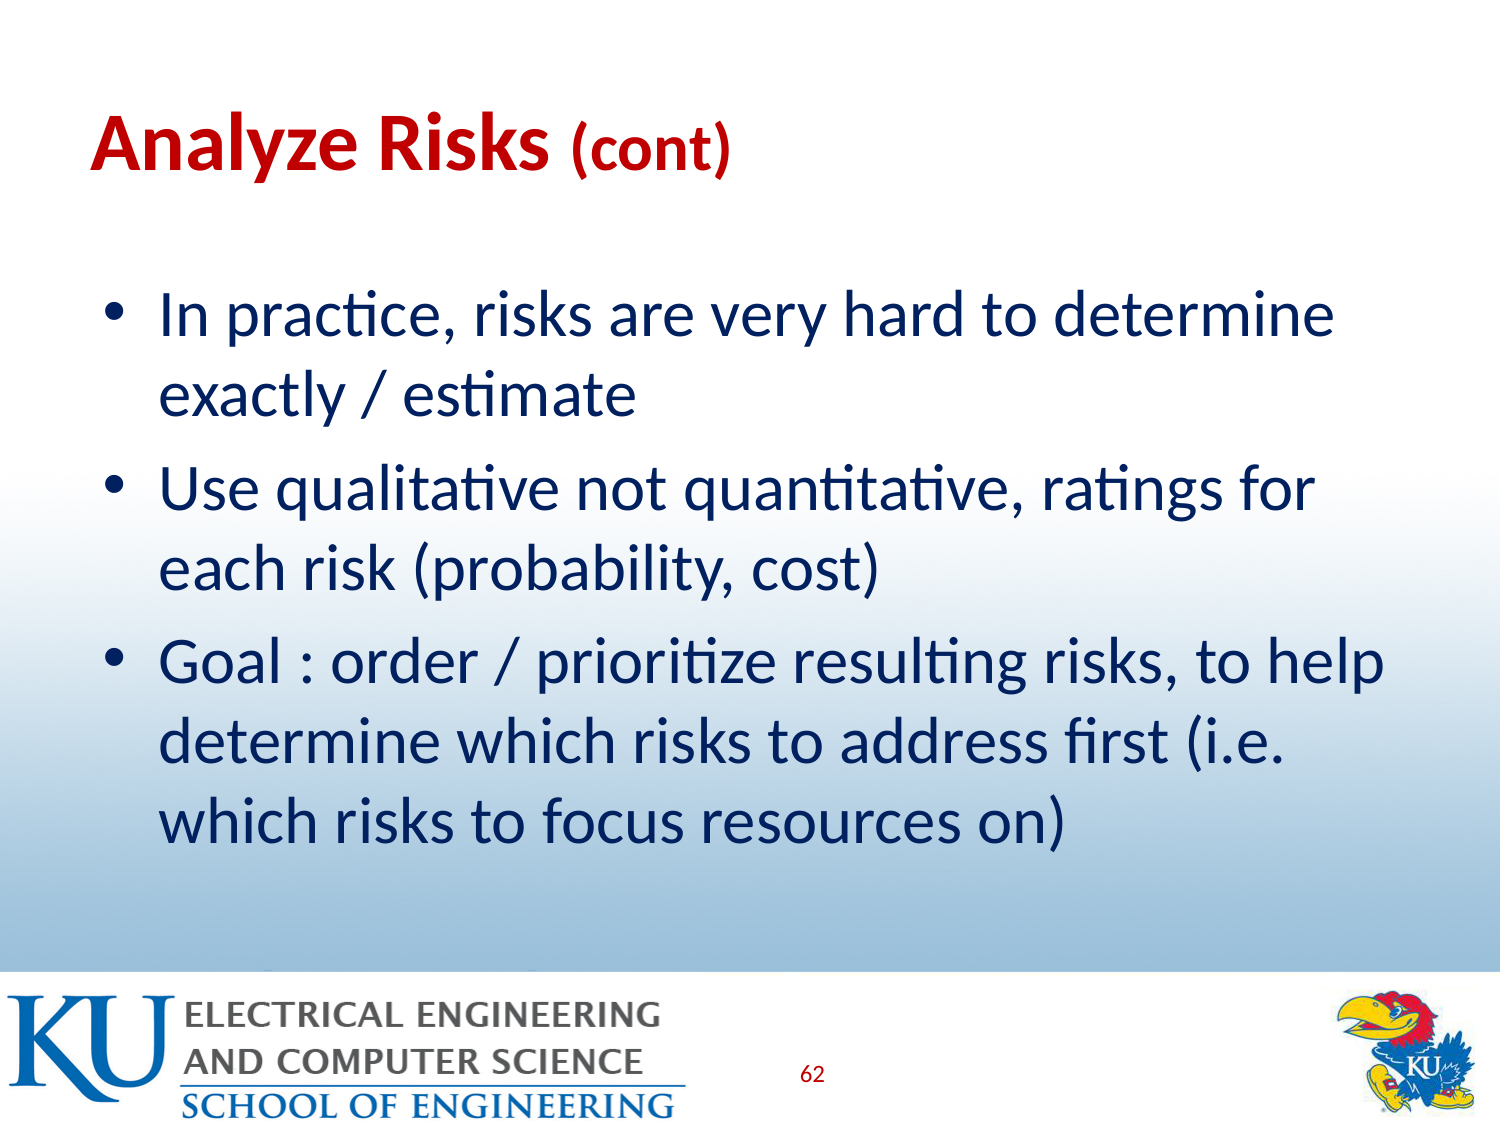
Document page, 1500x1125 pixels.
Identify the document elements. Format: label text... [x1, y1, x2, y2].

slide_number 62 [637, 1042, 988, 1103]
list In practice, risks are very hard to determine exactly / estimate Use qualitative not quantitative, ratings for each risk (probability, cost) Goal : order / prioritize resulting risks, to help determine which risks to address first (i.e. which risks to focus resources on) [87, 262, 1438, 963]
picture [0, 0, 1500, 1125]
title Analyze Risks (cont) [75, 24, 1425, 250]
